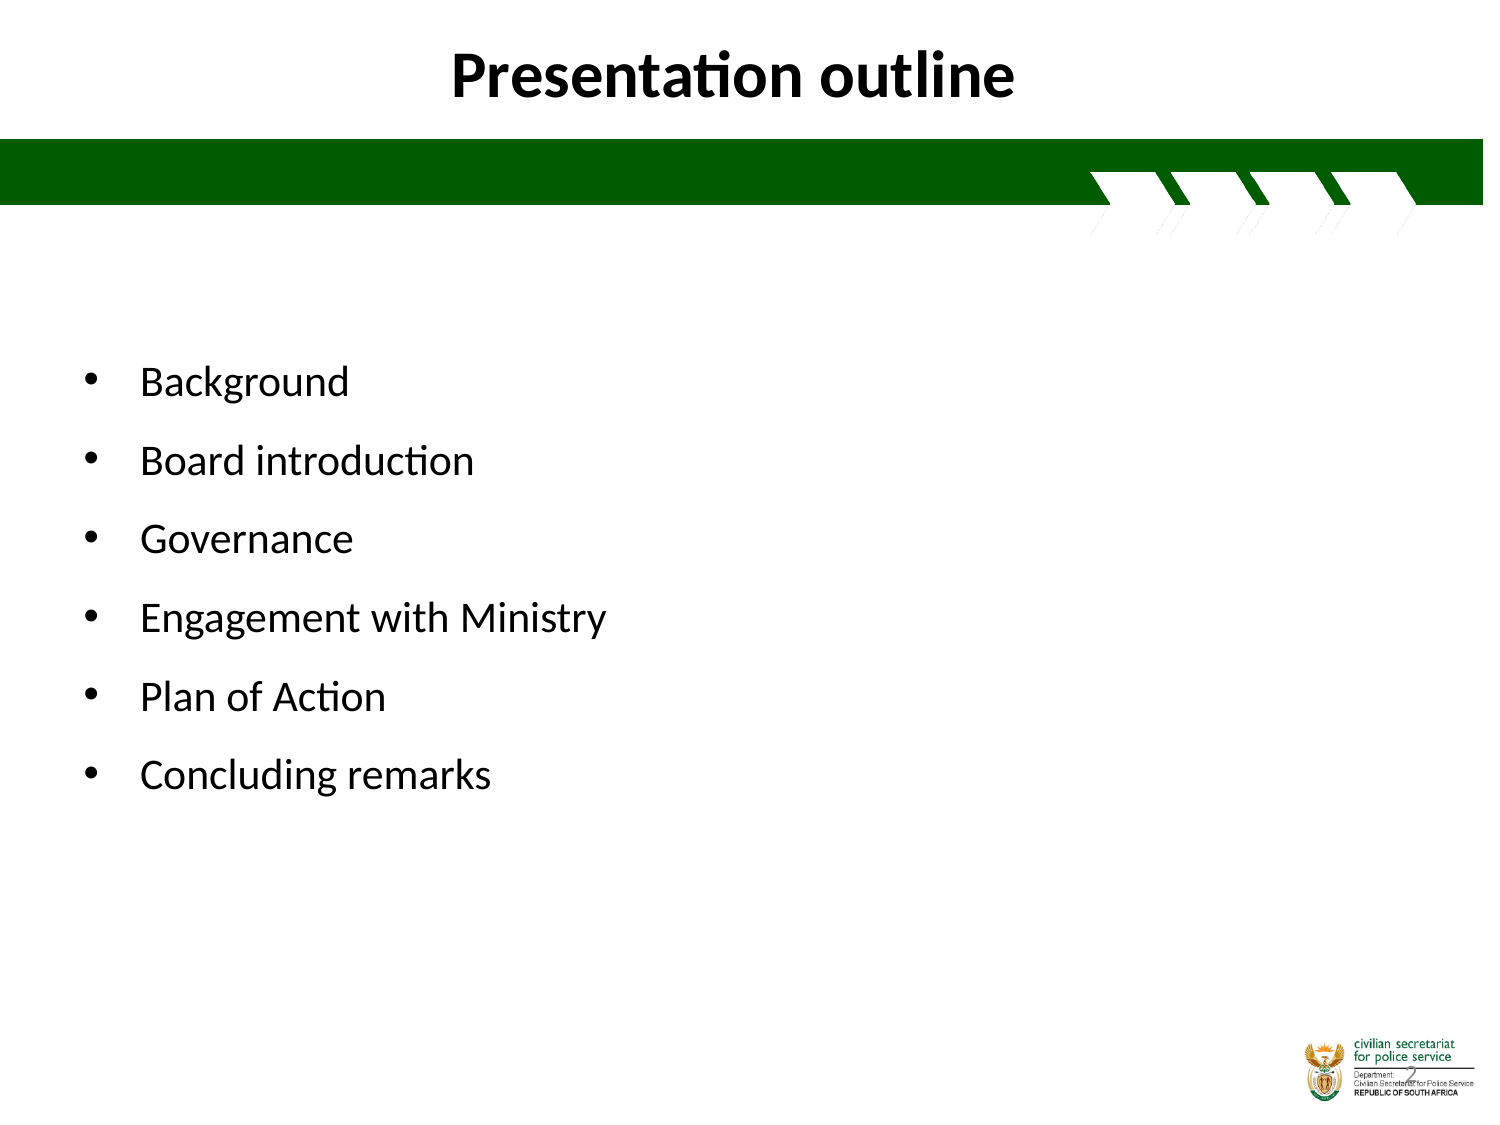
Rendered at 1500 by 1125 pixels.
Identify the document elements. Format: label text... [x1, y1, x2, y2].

text_box Presentation outline [32, 23, 1496, 119]
picture [1293, 1034, 1484, 1111]
picture [0, 139, 1483, 235]
text_box Background Board introduction Governance Engagement with Ministry Plan of Action Concluding remarks [76, 319, 1425, 807]
